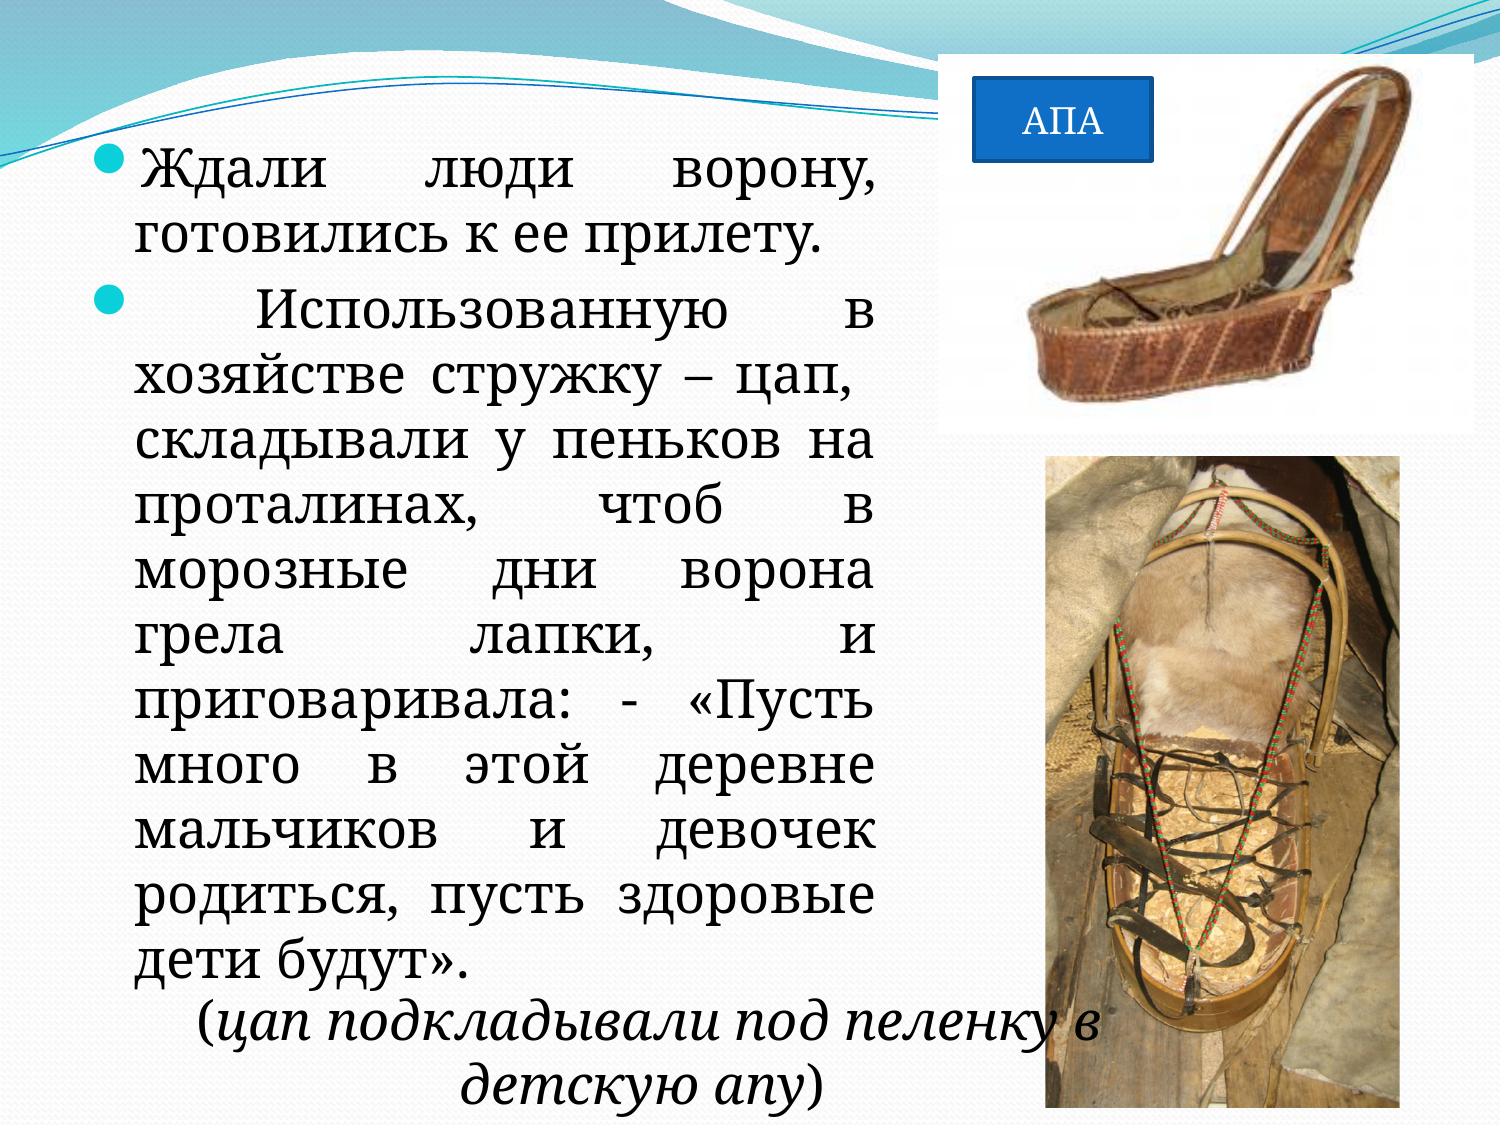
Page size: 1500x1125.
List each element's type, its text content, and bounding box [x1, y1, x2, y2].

picture [938, 54, 1475, 433]
text_box (цап подкладывали под пеленку в детскую апу) [135, 978, 1164, 1124]
picture [867, 456, 1500, 988]
picture [1164, 998, 1400, 1107]
list Ждали люди ворону, готовились к ее прилету. Использованную в хозяйстве стружку – цап, складывали у пеньков на проталинах, чтоб в морозные дни ворона грела лапки, и приговаривала: - «Пусть много в этой деревне мальчиков и девочек родиться, пусть здоровые дети будут». [75, 125, 892, 1038]
